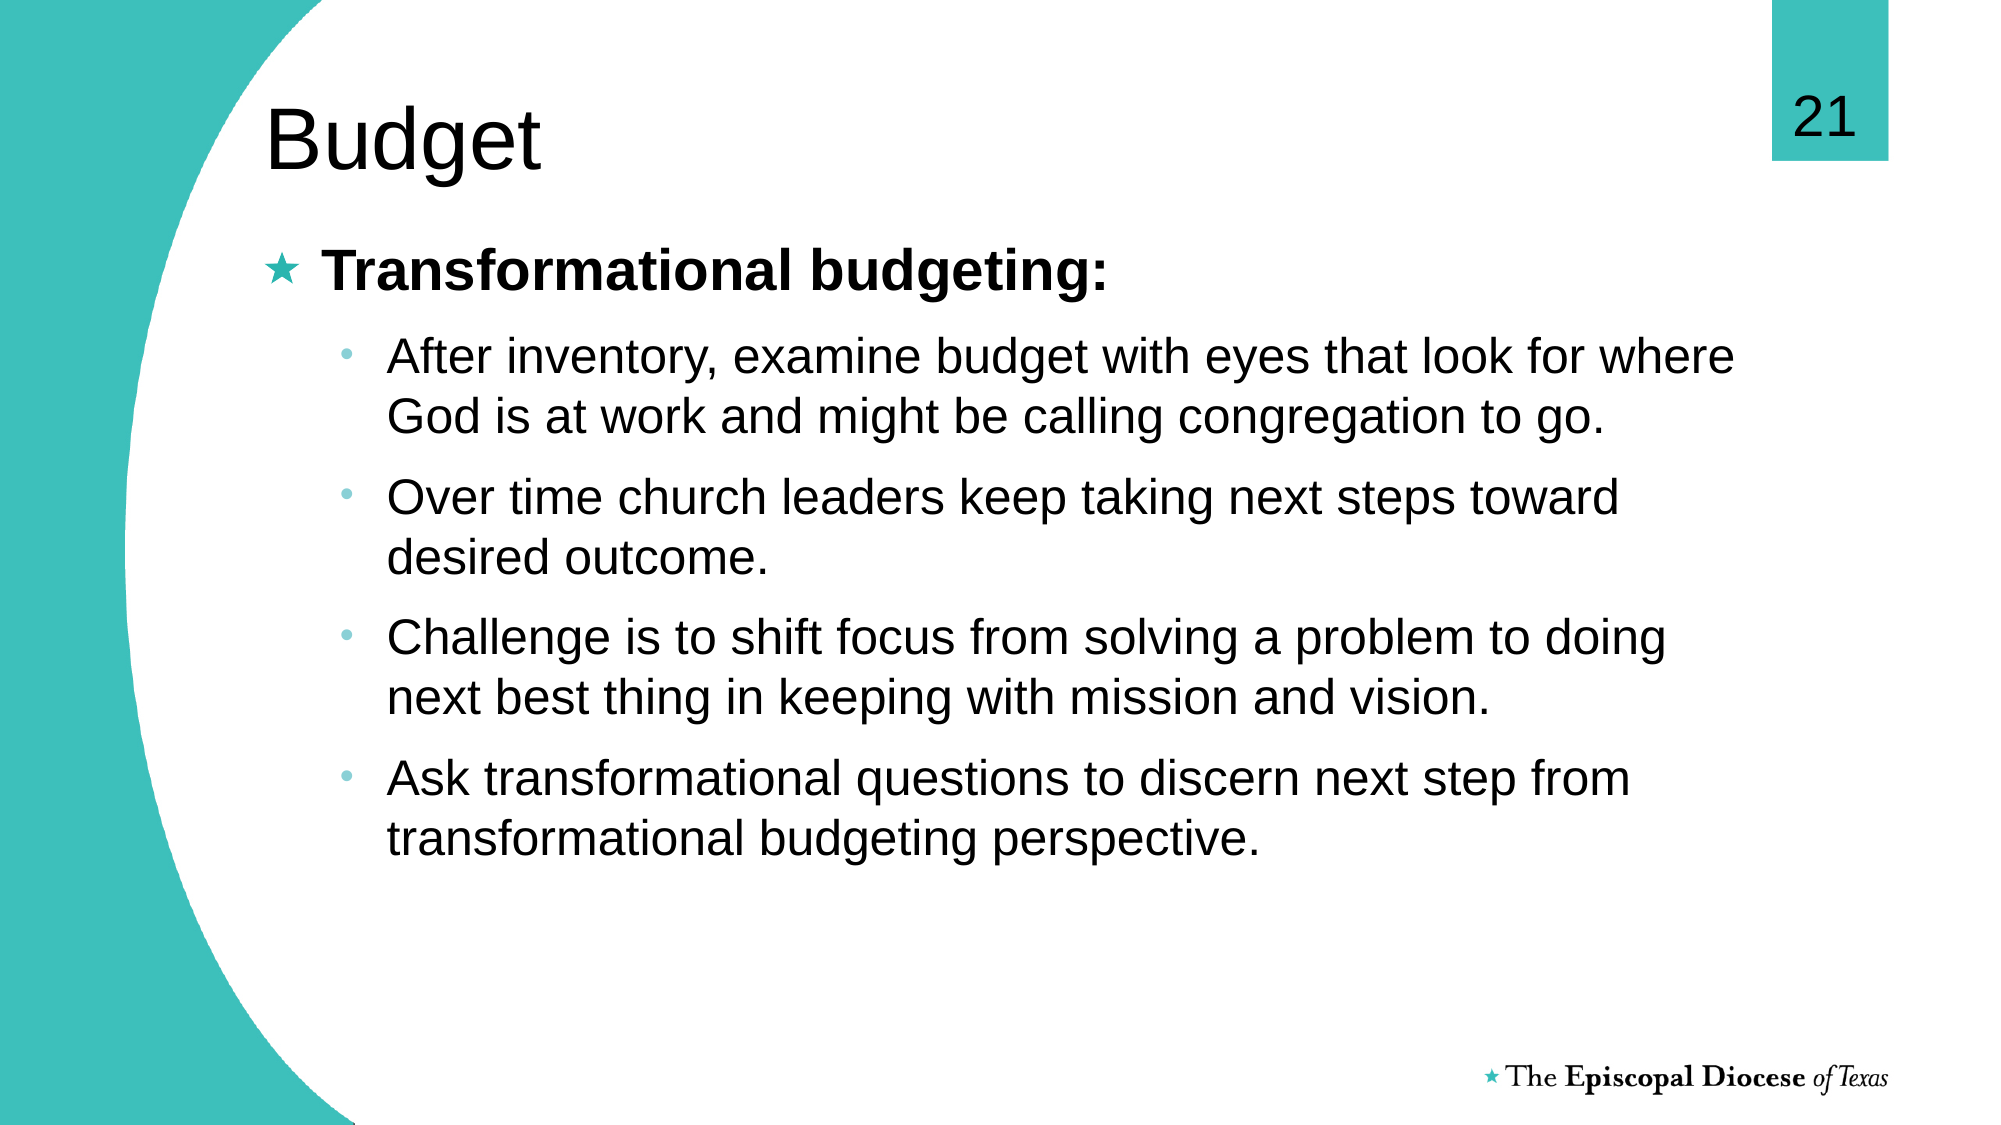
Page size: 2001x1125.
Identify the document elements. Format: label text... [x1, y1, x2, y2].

slide_number 21 [1756, 29, 1894, 156]
title Budget [249, 74, 1649, 213]
picture [0, 0, 2001, 1125]
list Transformational budgeting: After inventory, examine budget with eyes that look for where God is at work and might be calling congregation to go. Over time church leaders keep taking next steps toward desired outcome. Challenge is to shift focus from solving a problem to doing next best thing in keeping with mission and vision. Ask transformational questions to discern next step from transformational budgeting perspective. [249, 224, 1757, 1051]
